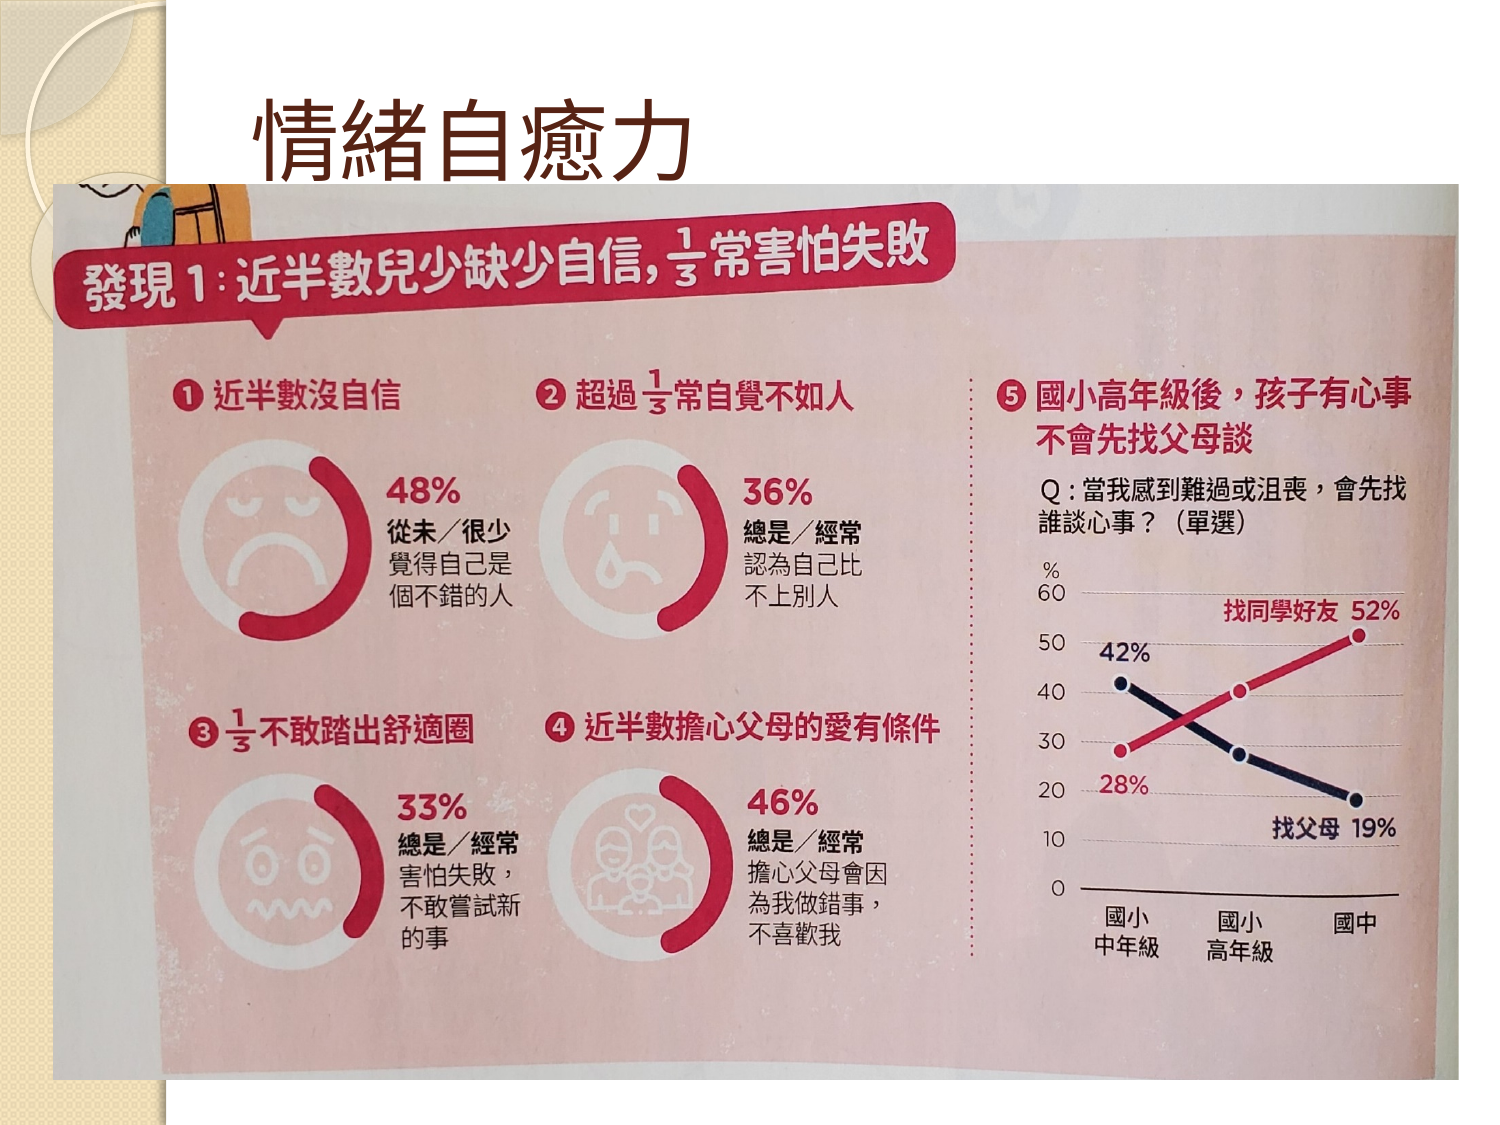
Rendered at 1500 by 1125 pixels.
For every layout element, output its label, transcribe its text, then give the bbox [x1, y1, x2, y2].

picture [52, 184, 1459, 1081]
title 情緒自癒力 [235, 45, 1466, 194]
